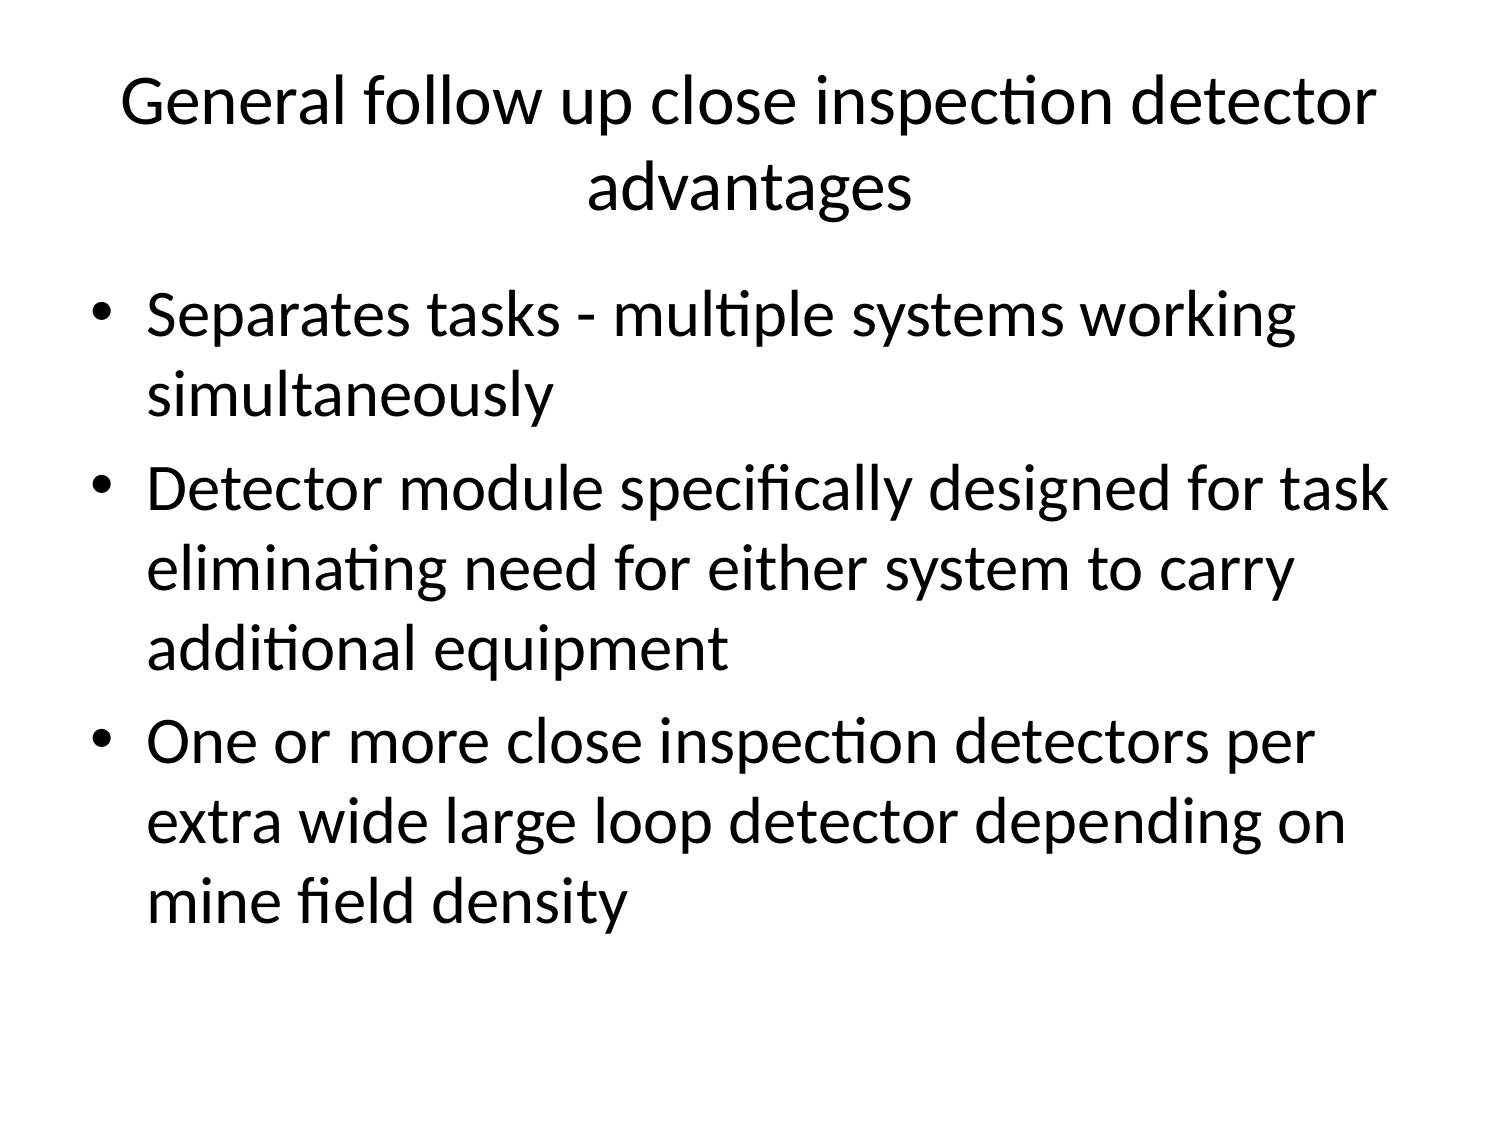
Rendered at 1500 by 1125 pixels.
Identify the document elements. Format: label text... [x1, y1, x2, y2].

title General follow up close inspection detector advantages [75, 45, 1425, 233]
list Separates tasks - multiple systems working simultaneously Detector module specifically designed for task eliminating need for either system to carry additional equipment One or more close inspection detectors per extra wide large loop detector depending on mine field density [75, 262, 1425, 1005]
